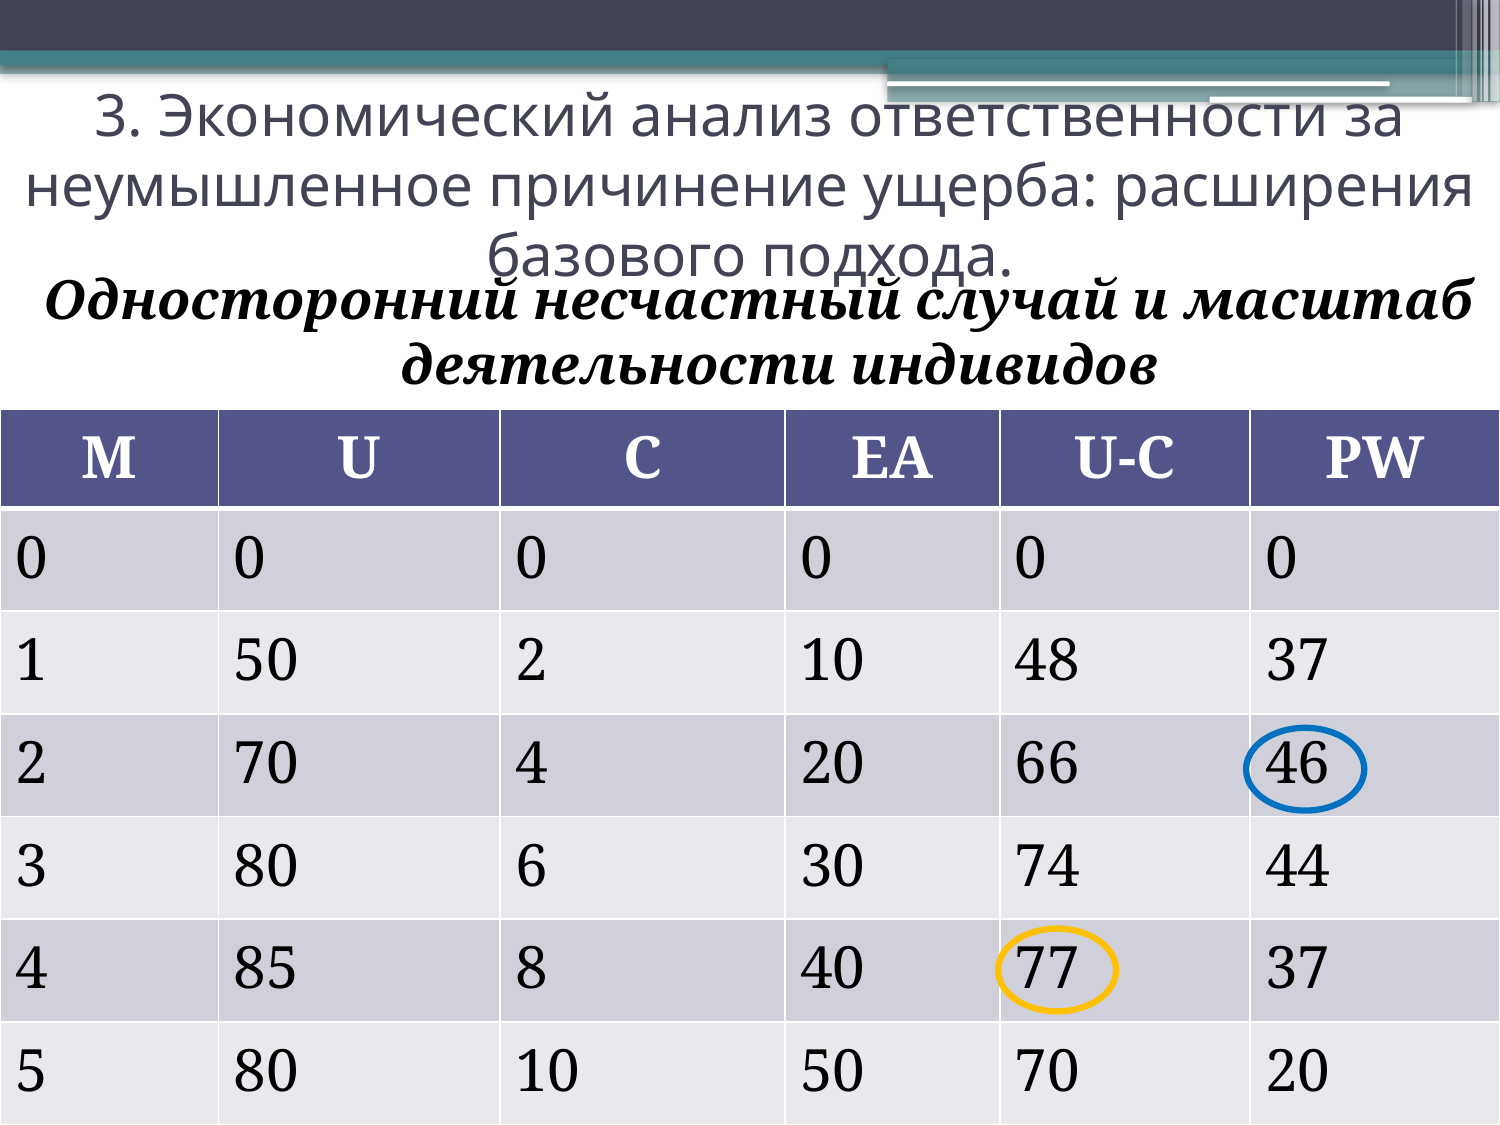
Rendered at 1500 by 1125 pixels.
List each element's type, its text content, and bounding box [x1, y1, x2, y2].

table_cell 46 [1251, 715, 1499, 816]
table_cell 30 [786, 817, 999, 918]
list Односторонний несчастный случай и масштаб деятельности индивидов [0, 279, 1500, 386]
table_cell 3 [1, 817, 218, 918]
table_header EA [786, 410, 999, 506]
table_cell 50 [219, 612, 499, 713]
table_header U [219, 410, 499, 506]
table_cell 0 [1, 511, 218, 610]
table_cell 10 [501, 1023, 784, 1124]
table_cell 0 [501, 511, 784, 610]
table_cell 85 [219, 920, 499, 1021]
table_cell 2 [1, 715, 218, 816]
table_cell 0 [219, 511, 499, 610]
table_cell 50 [786, 1023, 999, 1124]
text_box [996, 927, 1118, 1013]
table_header M [1, 410, 218, 506]
table_cell 77 [1001, 920, 1249, 1021]
table_header C [501, 410, 784, 506]
table_cell 37 [1251, 612, 1499, 713]
table_cell 80 [219, 817, 499, 918]
table_cell 2 [501, 612, 784, 713]
table_cell 66 [1001, 715, 1249, 816]
table_cell 37 [1251, 920, 1499, 1021]
table_cell 44 [1251, 817, 1499, 918]
table_header U-C [1001, 410, 1249, 506]
table_cell 0 [1001, 511, 1249, 610]
table_cell 20 [1251, 1023, 1499, 1124]
table_cell 1 [1, 612, 218, 713]
table_cell 4 [1, 920, 218, 1021]
table_cell 0 [786, 511, 999, 610]
table_cell 70 [1001, 1023, 1249, 1124]
table_cell 48 [1001, 612, 1249, 713]
table_cell 70 [219, 715, 499, 816]
table_cell 74 [1001, 817, 1249, 918]
table_cell 5 [1, 1023, 218, 1124]
table_cell 10 [786, 612, 999, 713]
table_cell 0 [1251, 511, 1499, 610]
text_box [1244, 726, 1366, 813]
table_cell 8 [501, 920, 784, 1021]
table_cell 6 [501, 817, 784, 918]
table_header PW [1251, 410, 1499, 506]
table_cell 20 [786, 715, 999, 816]
text_box 3. Экономический анализ ответственности за неумышленное причинение ущерба: расширения базового подхода. [0, 70, 1500, 279]
table_cell 40 [786, 920, 999, 1021]
table_cell 4 [501, 715, 784, 816]
table_cell 80 [219, 1023, 499, 1124]
